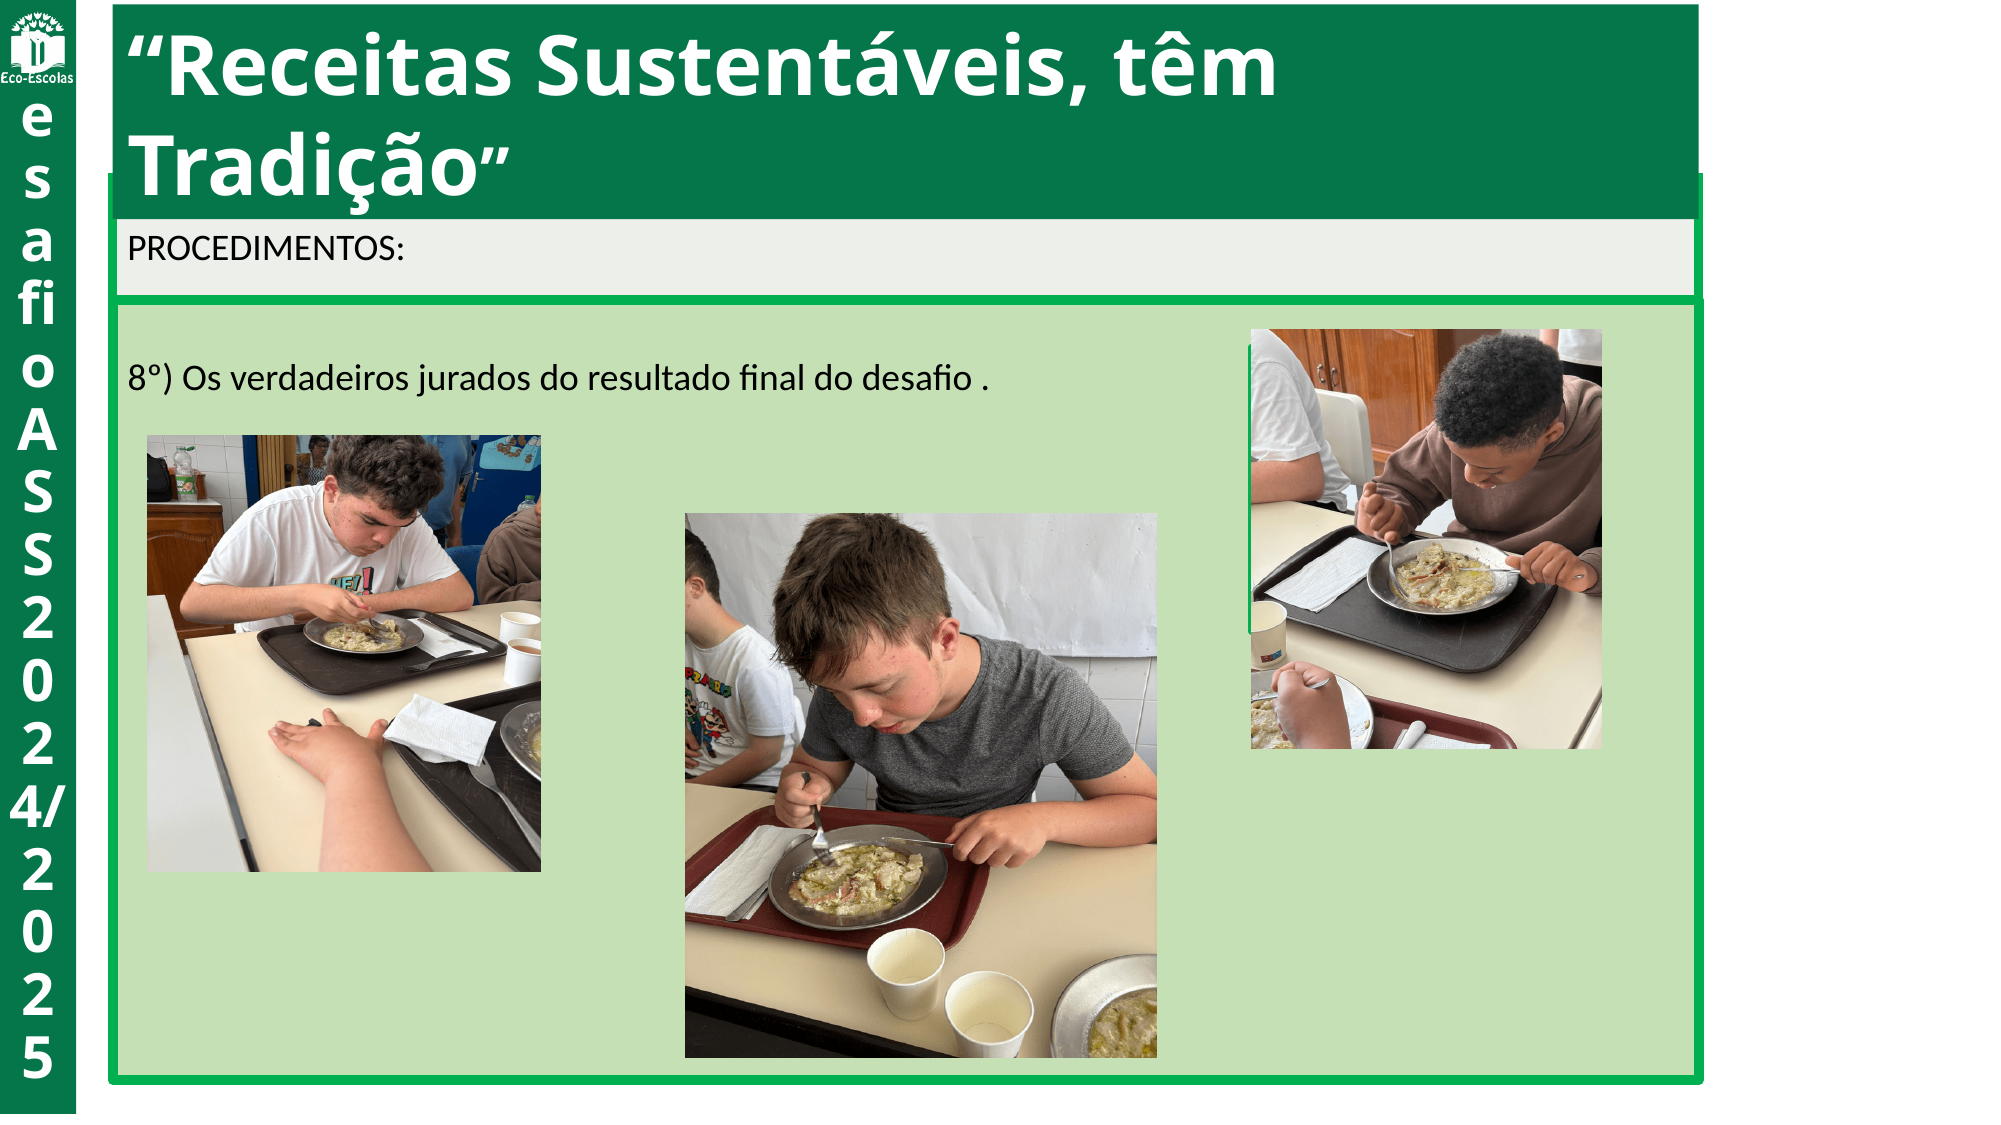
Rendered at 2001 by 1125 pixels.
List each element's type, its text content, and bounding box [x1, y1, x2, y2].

picture [1251, 329, 1602, 749]
title Desafio ASS 2024/2025 [0, 0, 77, 1114]
text_box PROCEDIMENTOS: [112, 176, 1700, 314]
text_box “Receitas Sustentáveis, têm Tradição” [112, 4, 1699, 220]
text_box 8º) Os verdadeiros jurados do resultado final do desafio . [112, 300, 1699, 1081]
picture [147, 435, 541, 872]
picture [1, 11, 73, 83]
picture [685, 513, 1157, 1058]
